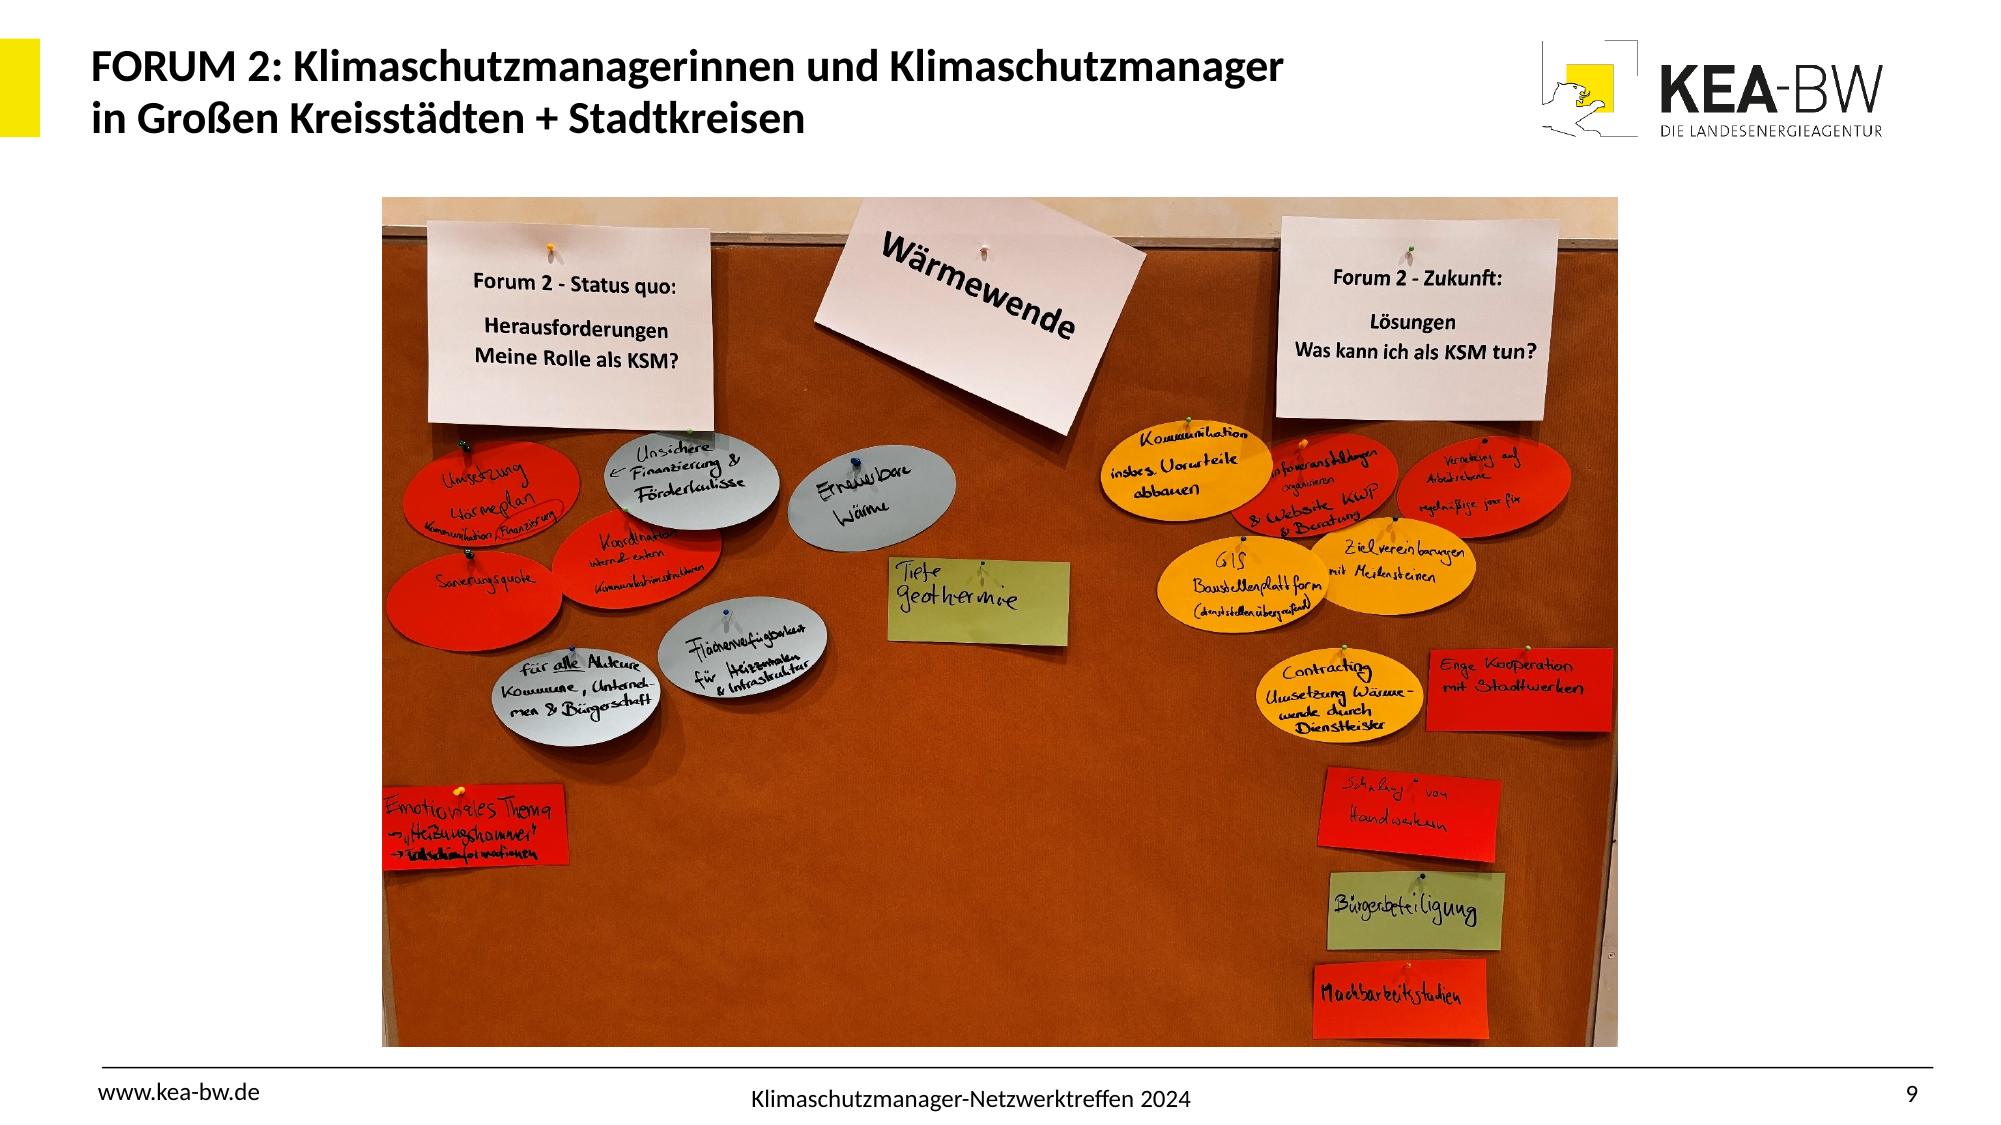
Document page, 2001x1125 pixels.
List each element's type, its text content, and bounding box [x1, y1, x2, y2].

picture [382, 196, 1618, 1048]
text_box FORUM 2: Klimaschutzmanagerinnen und Klimaschutzmanager in Großen Kreisstädten + Stadtkreisen [75, 32, 1697, 173]
picture [1521, 21, 1900, 157]
slide_number 8 [1818, 1070, 1934, 1121]
